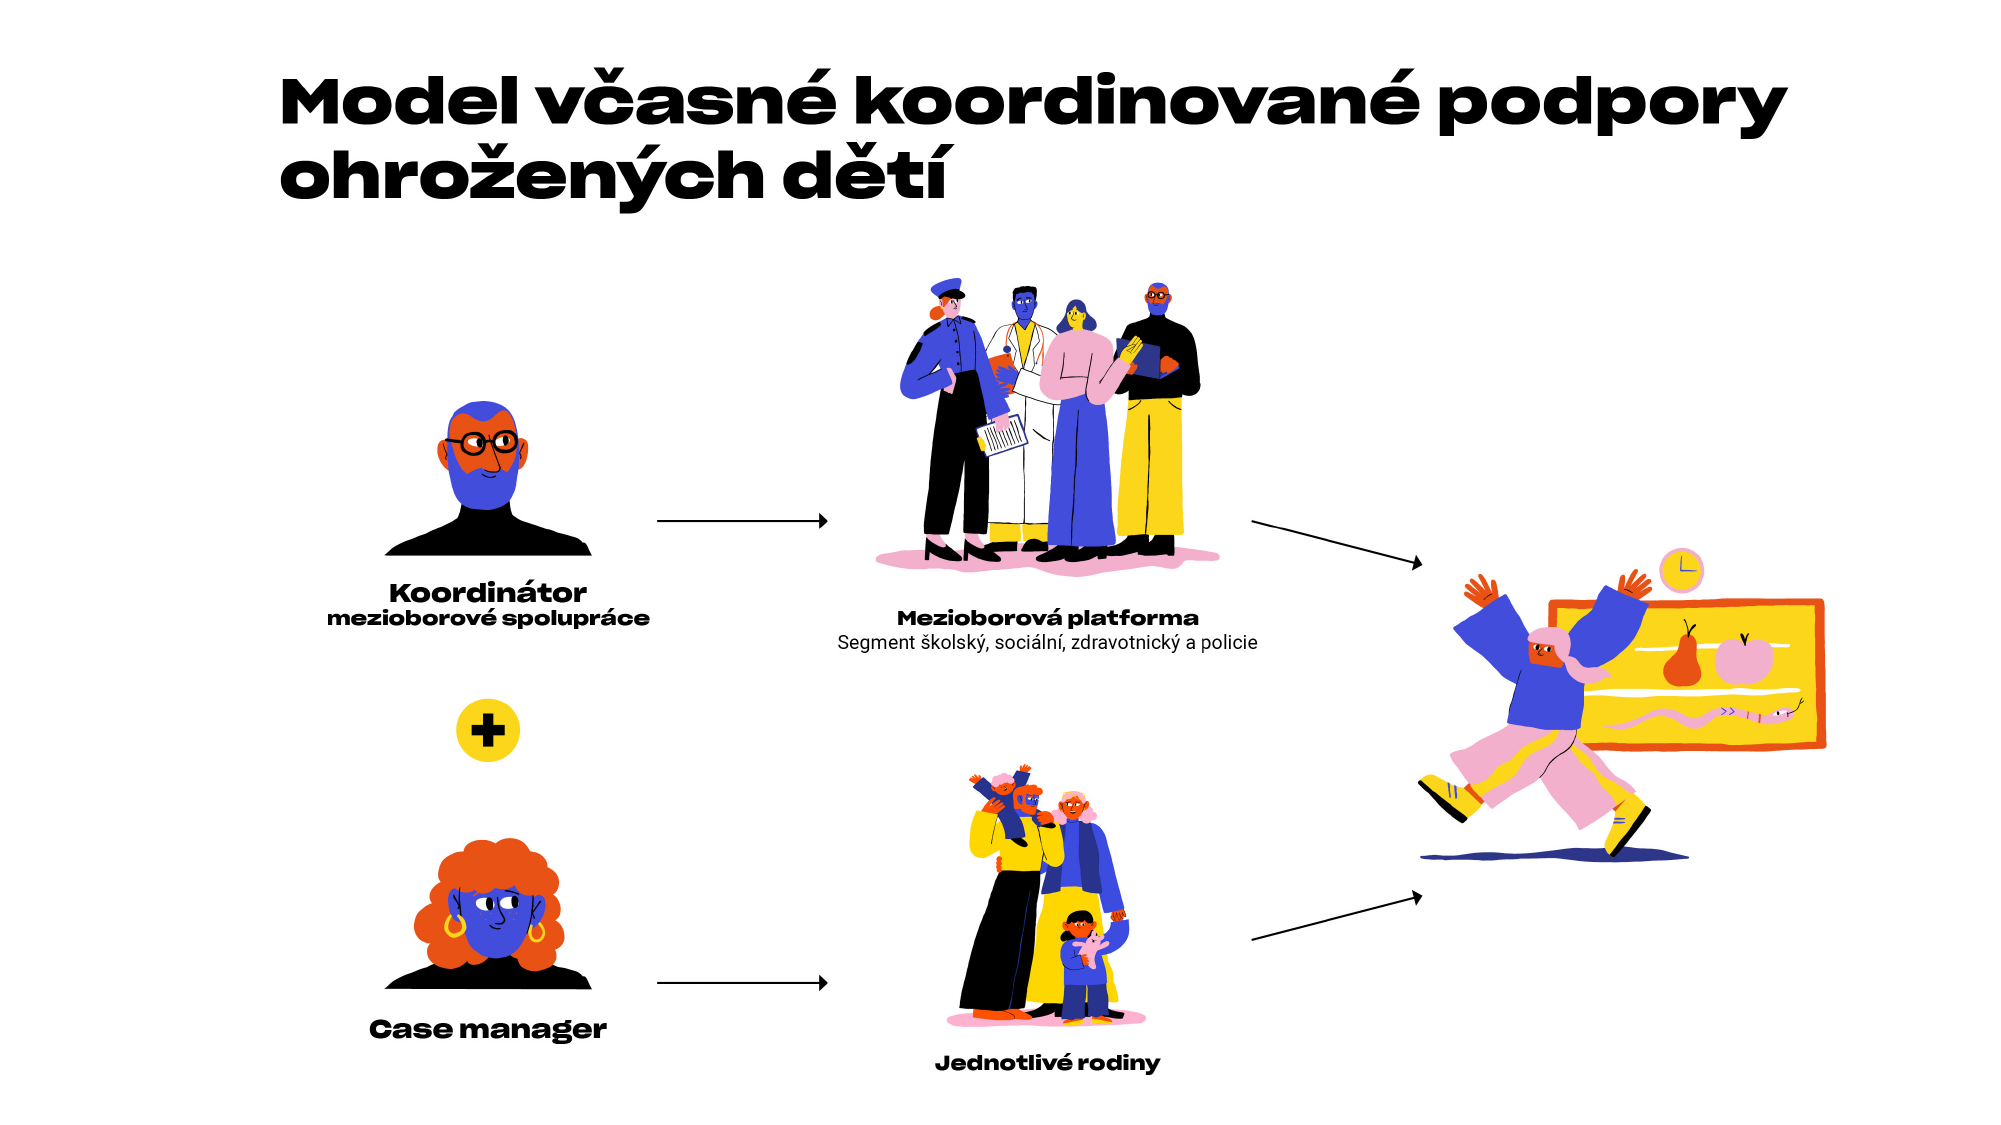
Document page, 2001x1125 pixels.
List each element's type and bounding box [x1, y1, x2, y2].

picture [203, 0, 1859, 1125]
